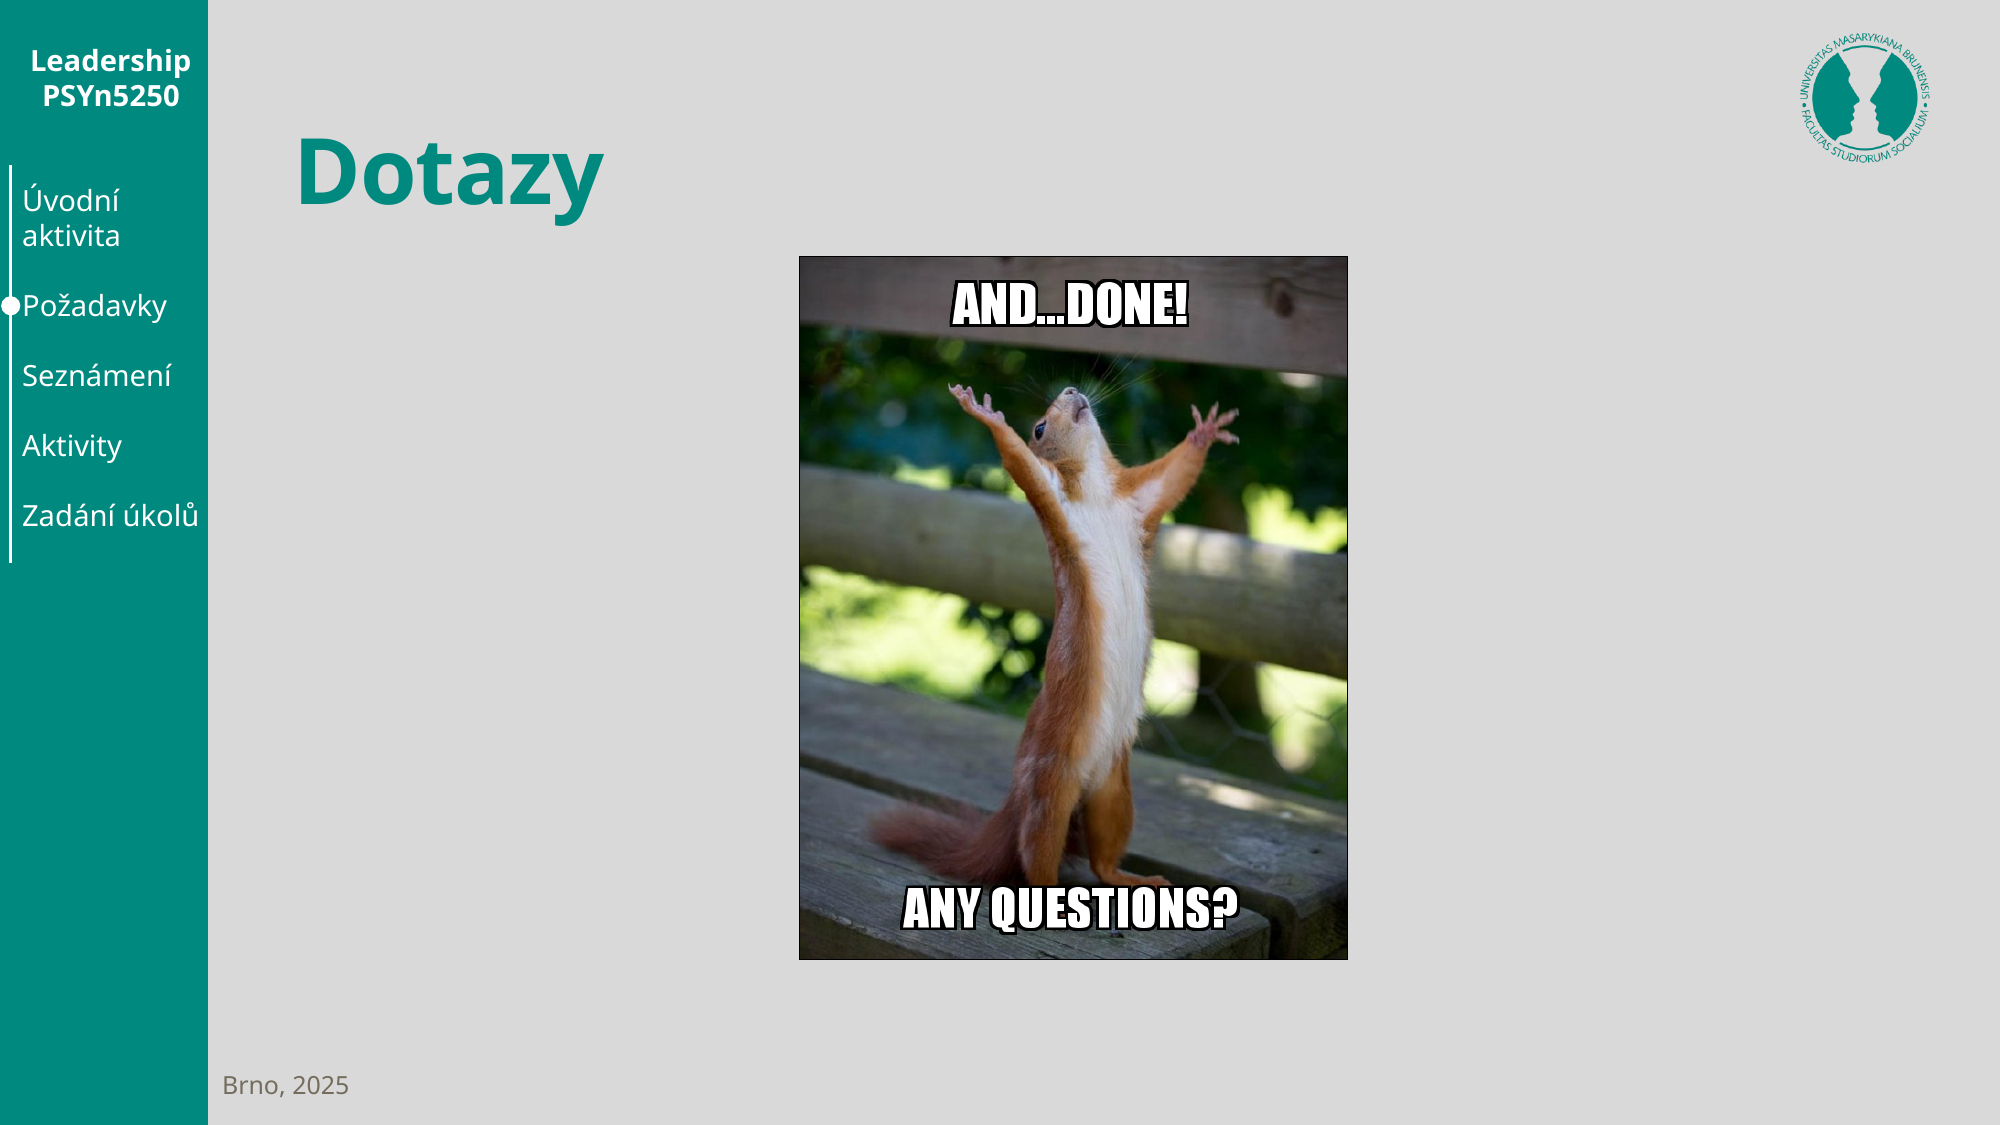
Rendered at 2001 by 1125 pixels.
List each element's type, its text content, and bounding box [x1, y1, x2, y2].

text_box Brno, 2025 [206, 1050, 1243, 1107]
picture [1796, 29, 1933, 166]
picture [798, 255, 1348, 960]
text_box Leadership PSYn5250 Úvodní aktivita Požadavky Seznámení Aktivity Zadání úkolů [0, 0, 208, 1125]
text_box [17, 298, 21, 313]
title Dotazy [278, 14, 1869, 233]
